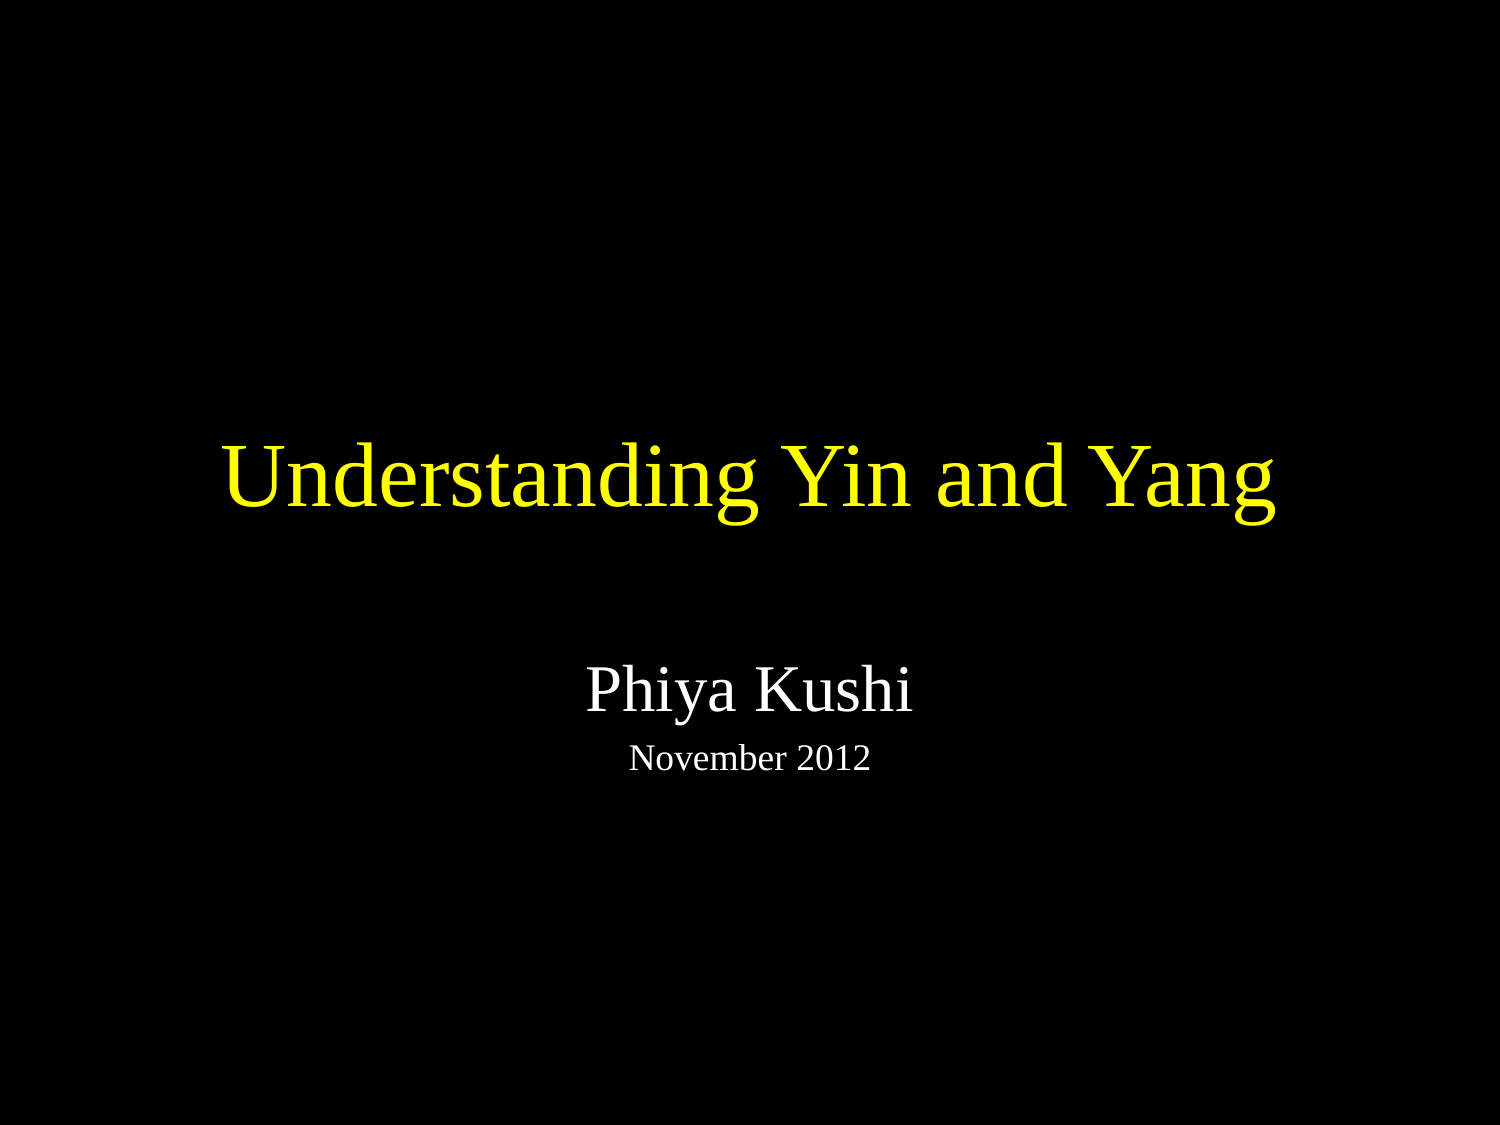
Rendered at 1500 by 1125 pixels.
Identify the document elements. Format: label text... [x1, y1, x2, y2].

title Understanding Yin and Yang [112, 349, 1388, 591]
subtitle Phiya Kushi November 2012 [225, 637, 1275, 925]
